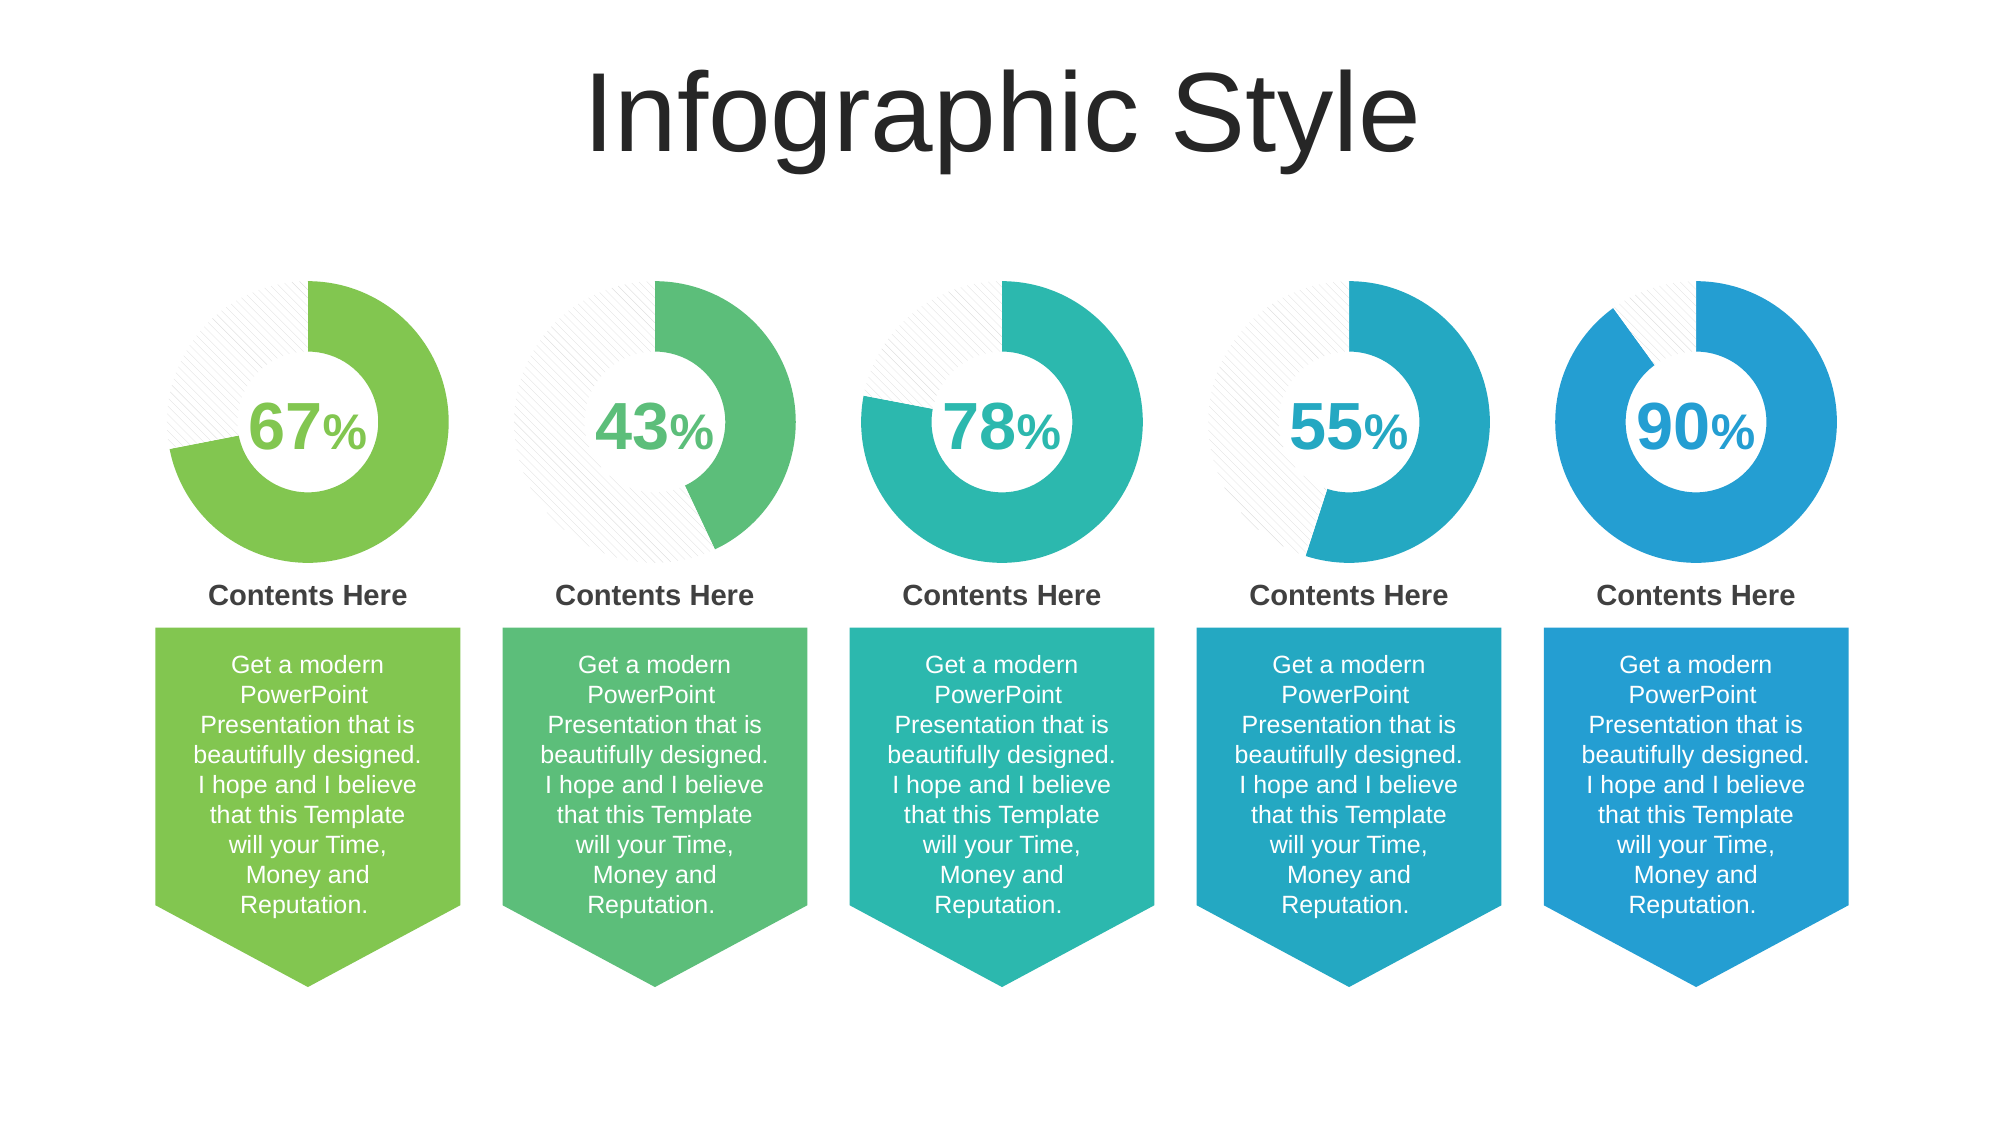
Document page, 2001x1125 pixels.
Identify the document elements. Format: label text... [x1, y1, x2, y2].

text_box [848, 626, 1156, 917]
chart [1202, 261, 1496, 583]
text_box Get a modern PowerPoint Presentation that is beautifully designed. I hope and I believe that this Template will your Time, Money and Reputation. [1564, 641, 1829, 926]
text_box Contents Here [539, 583, 771, 619]
chart [161, 261, 455, 583]
text_box Contents Here [1580, 583, 1812, 619]
text_box Get a modern PowerPoint Presentation that is beautifully designed. I hope and I believe that this Template will your Time, Money and Reputation. [522, 641, 787, 926]
text_box Get a modern PowerPoint Presentation that is beautifully designed. I hope and I believe that this Template will your Time, Money and Reputation. [1217, 641, 1482, 926]
list Infographic Style [53, 55, 1952, 175]
chart [1549, 261, 1843, 583]
text_box [191, 926, 424, 989]
text_box [154, 626, 462, 918]
chart [855, 261, 1149, 583]
text_box [1233, 926, 1466, 989]
text_box Get a modern PowerPoint Presentation that is beautifully designed. I hope and I believe that this Template will your Time, Money and Reputation. [869, 641, 1135, 926]
text_box [501, 626, 809, 918]
text_box Contents Here [192, 583, 424, 619]
text_box [539, 926, 771, 989]
text_box [886, 926, 1118, 989]
text_box Contents Here [1233, 583, 1465, 619]
text_box [1580, 926, 1813, 989]
text_box [1542, 626, 1850, 918]
chart [508, 261, 802, 583]
text_box Contents Here [886, 583, 1118, 619]
text_box [1195, 626, 1503, 918]
text_box Get a modern PowerPoint Presentation that is beautifully designed. I hope and I believe that this Template will your Time, Money and Reputation. [175, 641, 440, 926]
